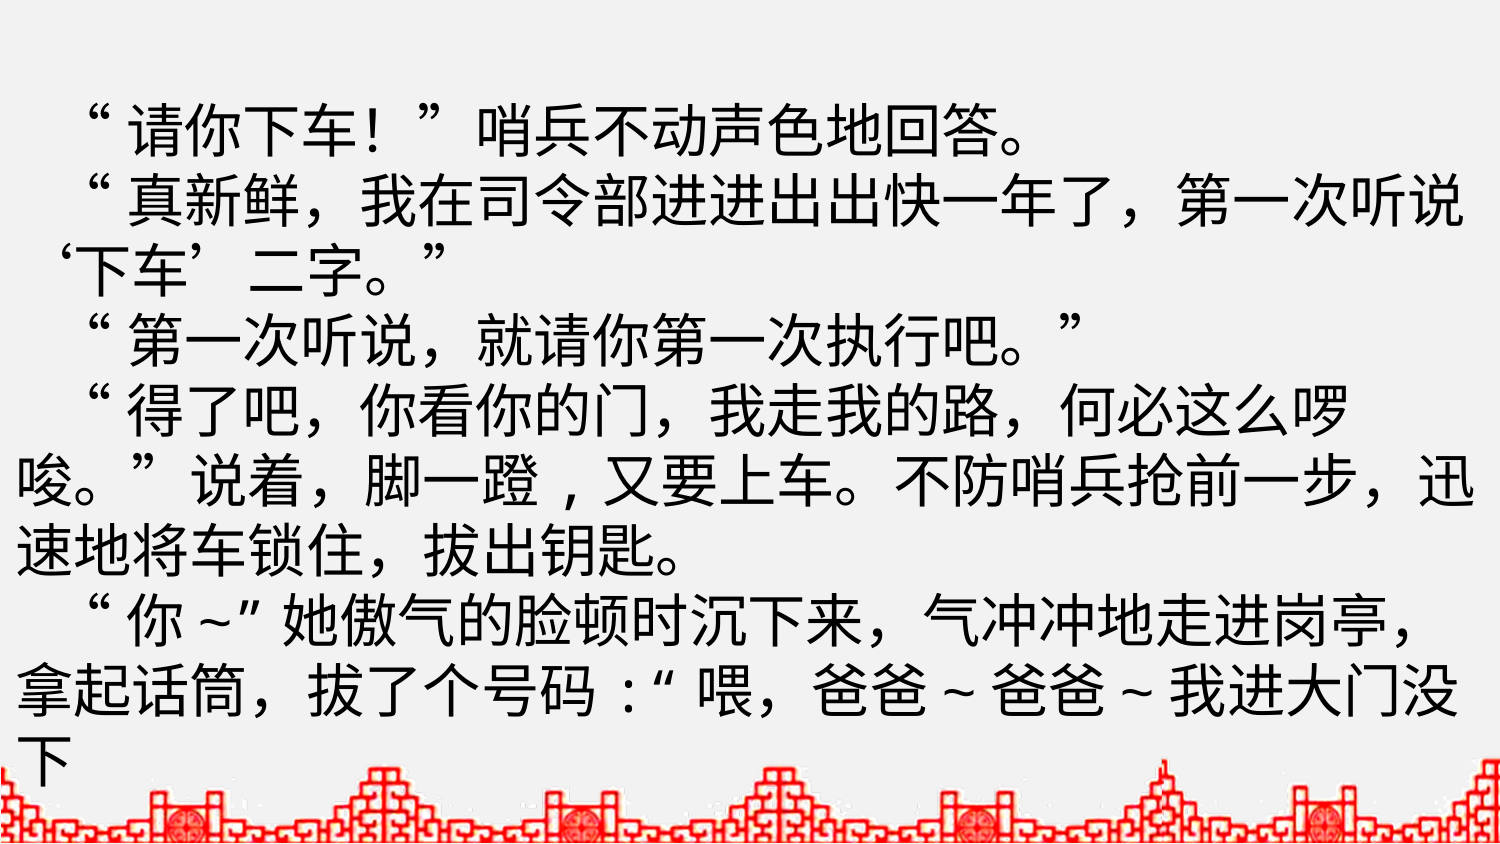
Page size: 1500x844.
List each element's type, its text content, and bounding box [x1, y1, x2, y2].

text_box “请你下车！”哨兵不动声色地回答。 “真新鲜，我在司令部进进出出快一年了，第一次听说‘下车’二字。” “第一次听说，就请你第一次执行吧。” “得了吧，你看你的门，我走我的路，何必这么啰唆。”说着，脚一蹬,又要上车。不防哨兵抢前一步，迅速地将车锁住，拔出钥匙。 “你~”她傲气的脸顿时沉下来，气冲冲地走进岗亭，拿起话筒，拔了个号码:“喂，爸爸~爸爸~我进大门没下 [0, 86, 1500, 802]
